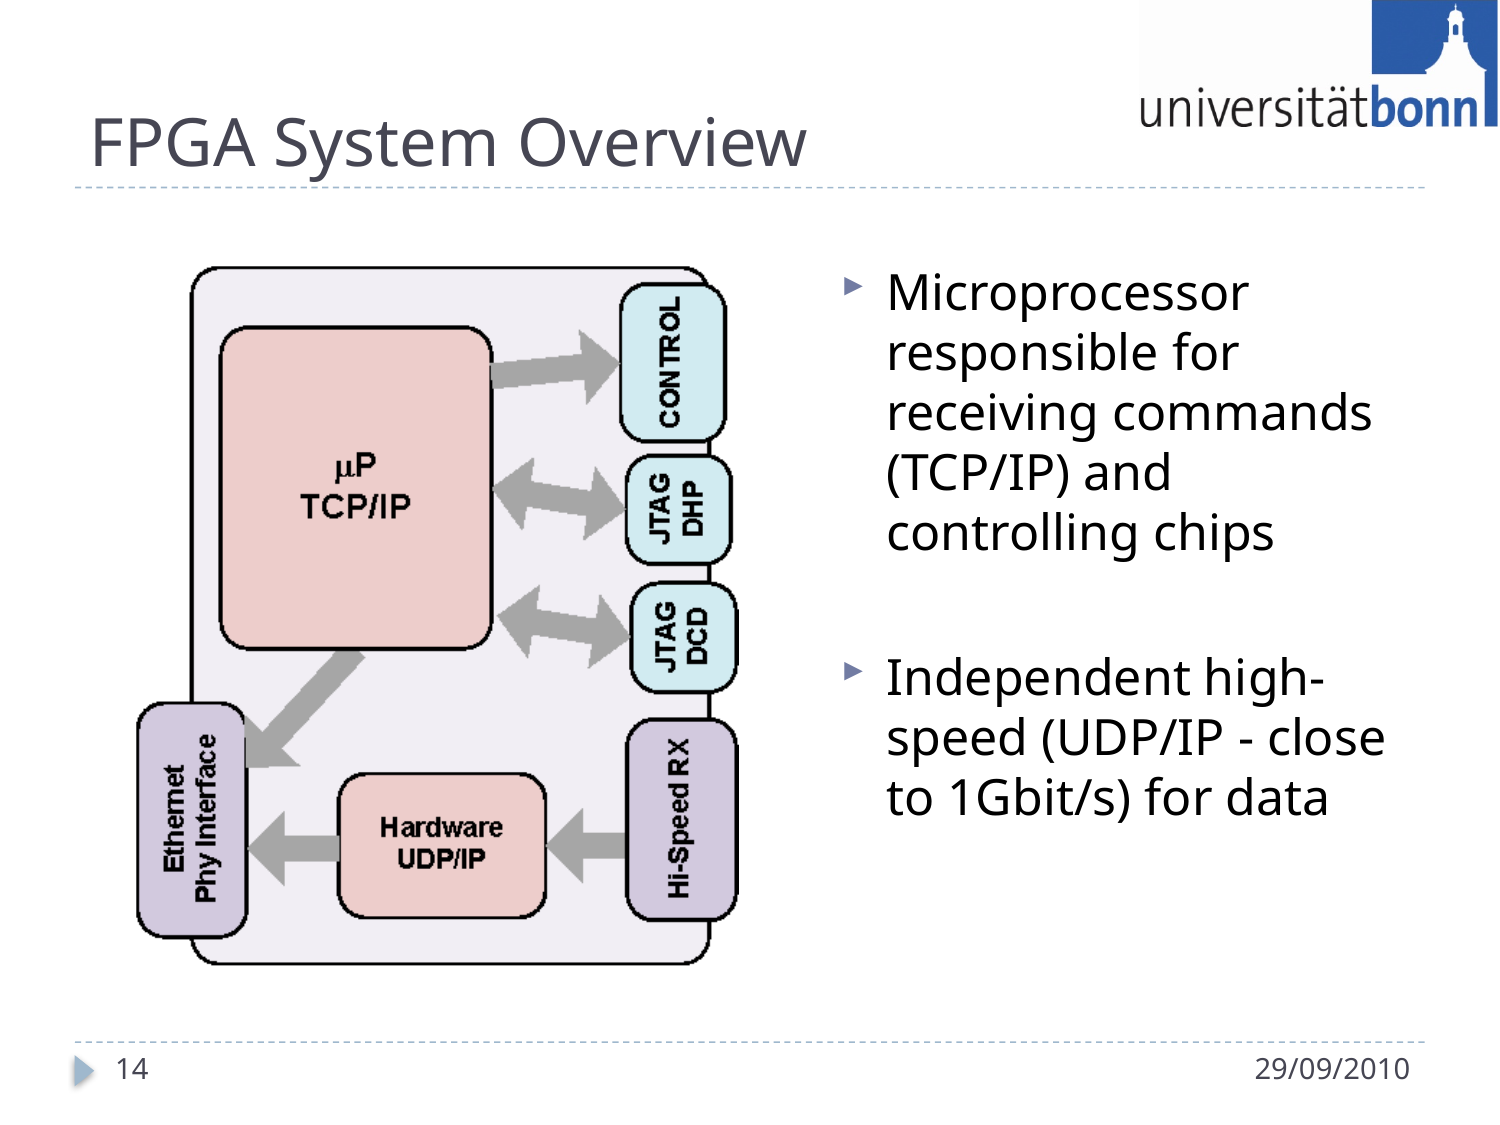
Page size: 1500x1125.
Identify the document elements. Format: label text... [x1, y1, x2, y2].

picture [134, 265, 739, 967]
slide_number 14 [100, 1042, 426, 1103]
picture [1139, 0, 1500, 127]
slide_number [1050, 1042, 1426, 1103]
list Microprocessor responsible for receiving commands (TCP/IP) and controlling chips Independent high-speed (UDP/IP - close to 1Gbit/s) for data [826, 253, 1425, 1010]
title FPGA System Overview [75, 24, 1425, 188]
